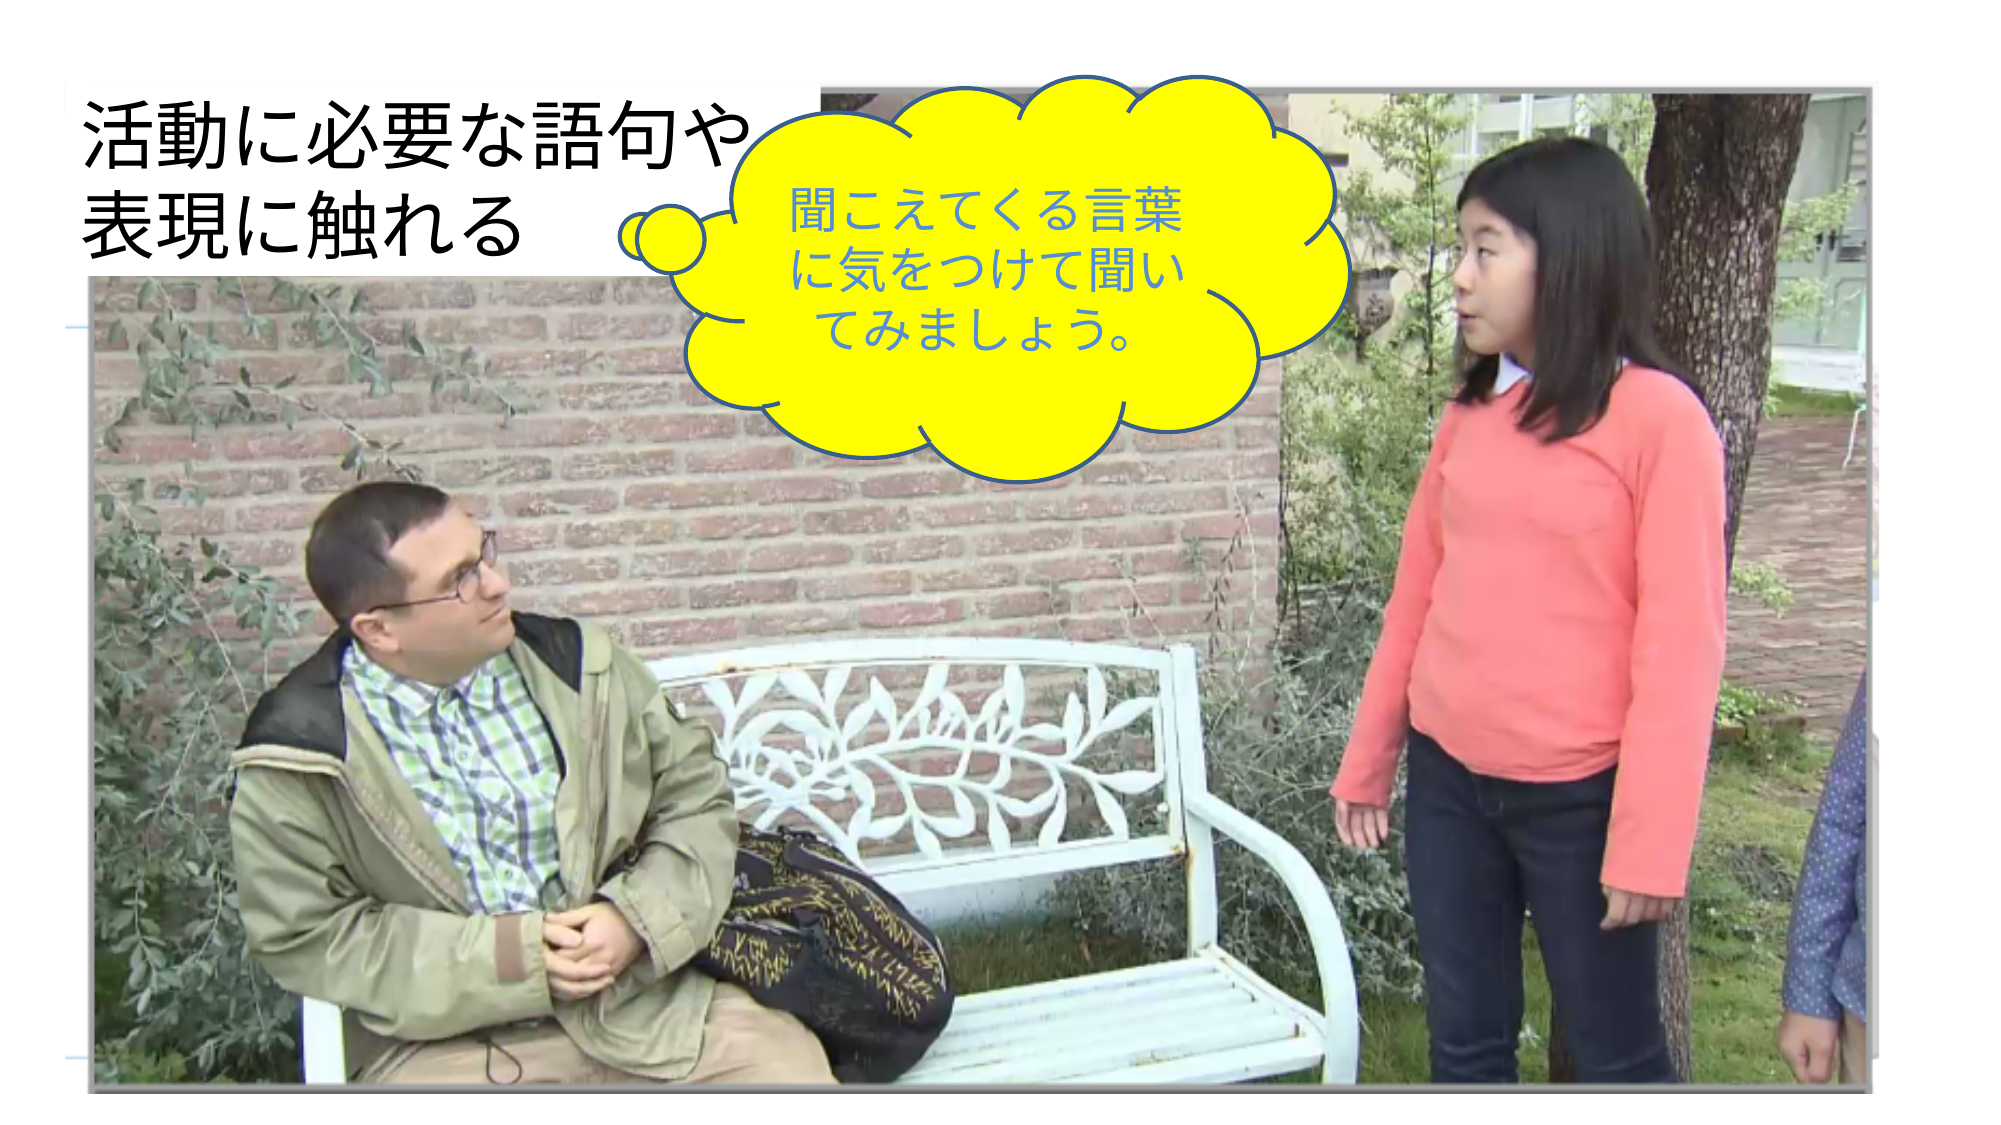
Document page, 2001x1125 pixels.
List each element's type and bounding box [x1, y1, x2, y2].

picture [65, 80, 1880, 1094]
text_box [1058, 74, 1112, 79]
text_box [1170, 74, 1226, 79]
